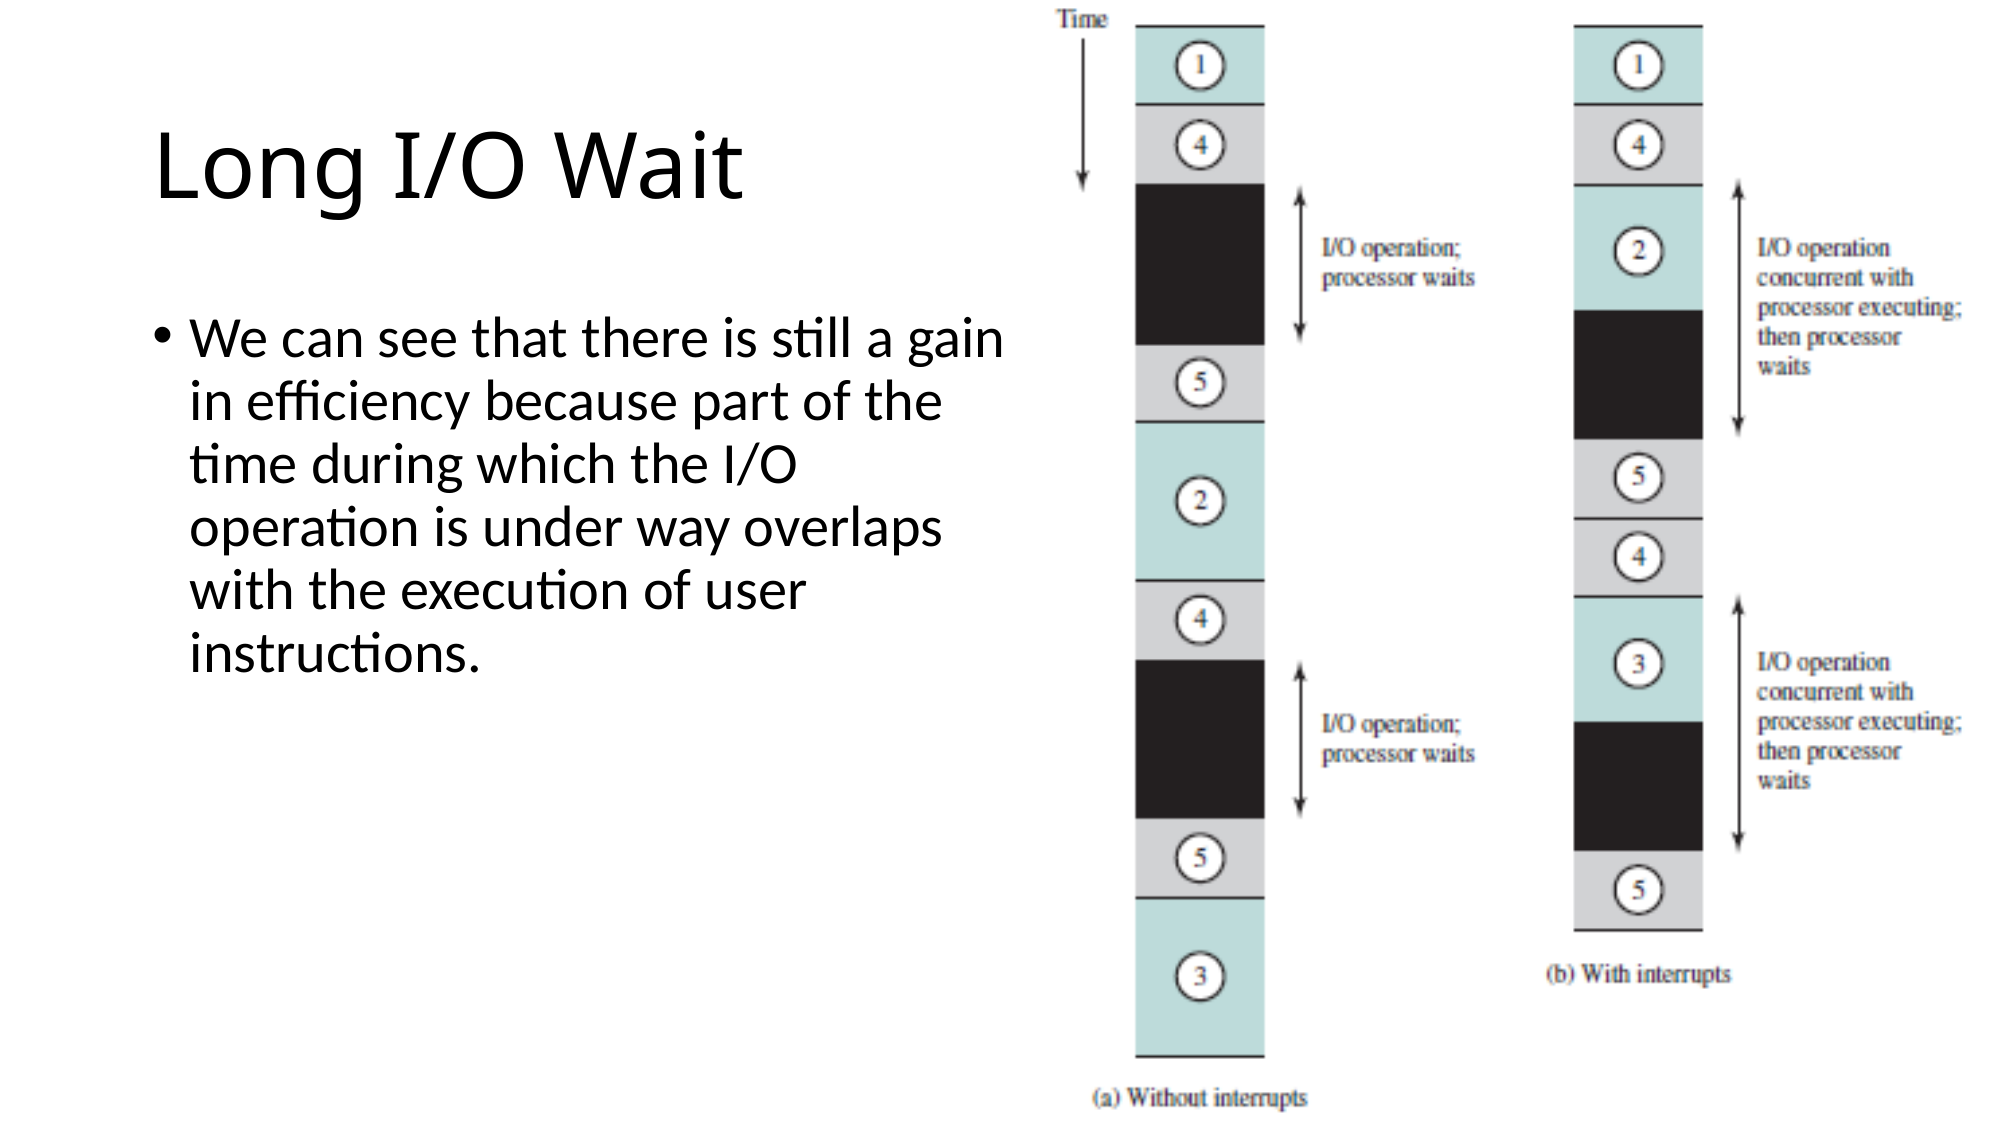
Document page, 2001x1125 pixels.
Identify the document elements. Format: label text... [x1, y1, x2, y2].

title Long I/O Wait [137, 59, 1053, 278]
picture [1053, 0, 1970, 1118]
list We can see that there is still a gain in efficiency because part of the time during which the I/O operation is under way overlaps with the execution of user instructions. [137, 299, 1053, 1014]
